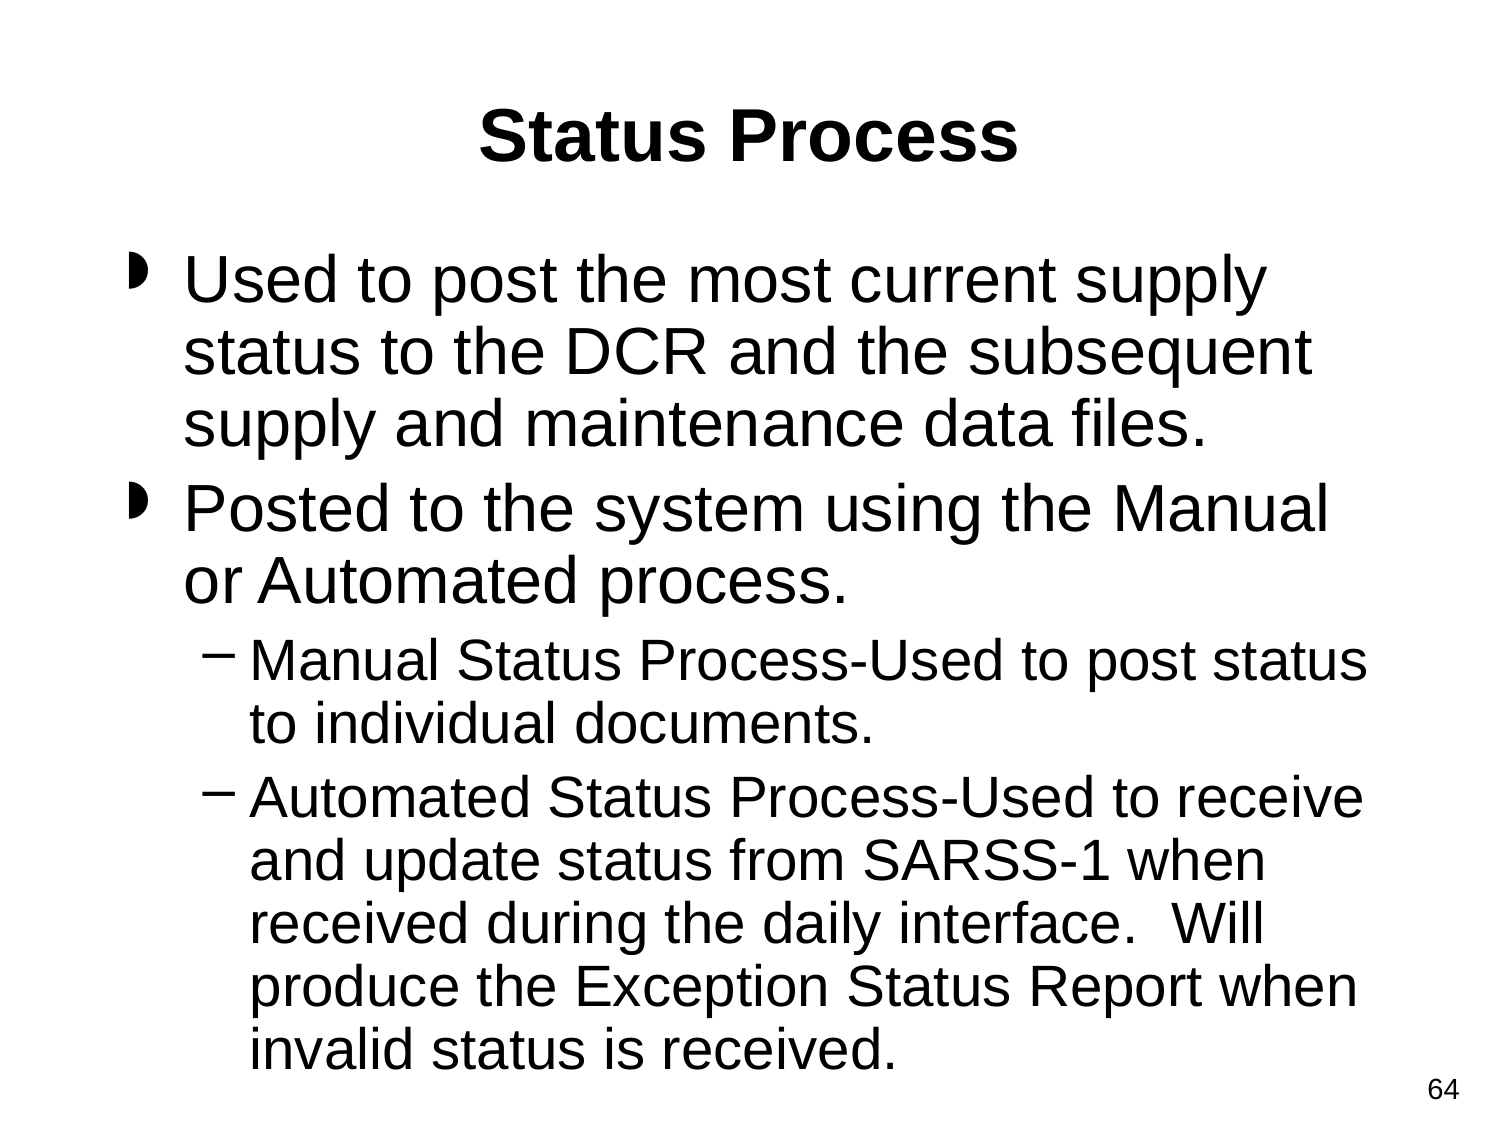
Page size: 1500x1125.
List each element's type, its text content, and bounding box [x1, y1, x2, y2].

title Status Process [112, 37, 1388, 225]
slide_number 64 [1388, 1050, 1475, 1125]
list Used to post the most current supply status to the DCR and the subsequent supply and maintenance data files. Posted to the system using the Manual or Automated process. Manual Status Process-Used to post status to individual documents. Automated Status Process-Used to receive and update status from SARSS-1 when received during the daily interface. Will produce the Exception Status Report when invalid status is received. [112, 237, 1388, 1125]
